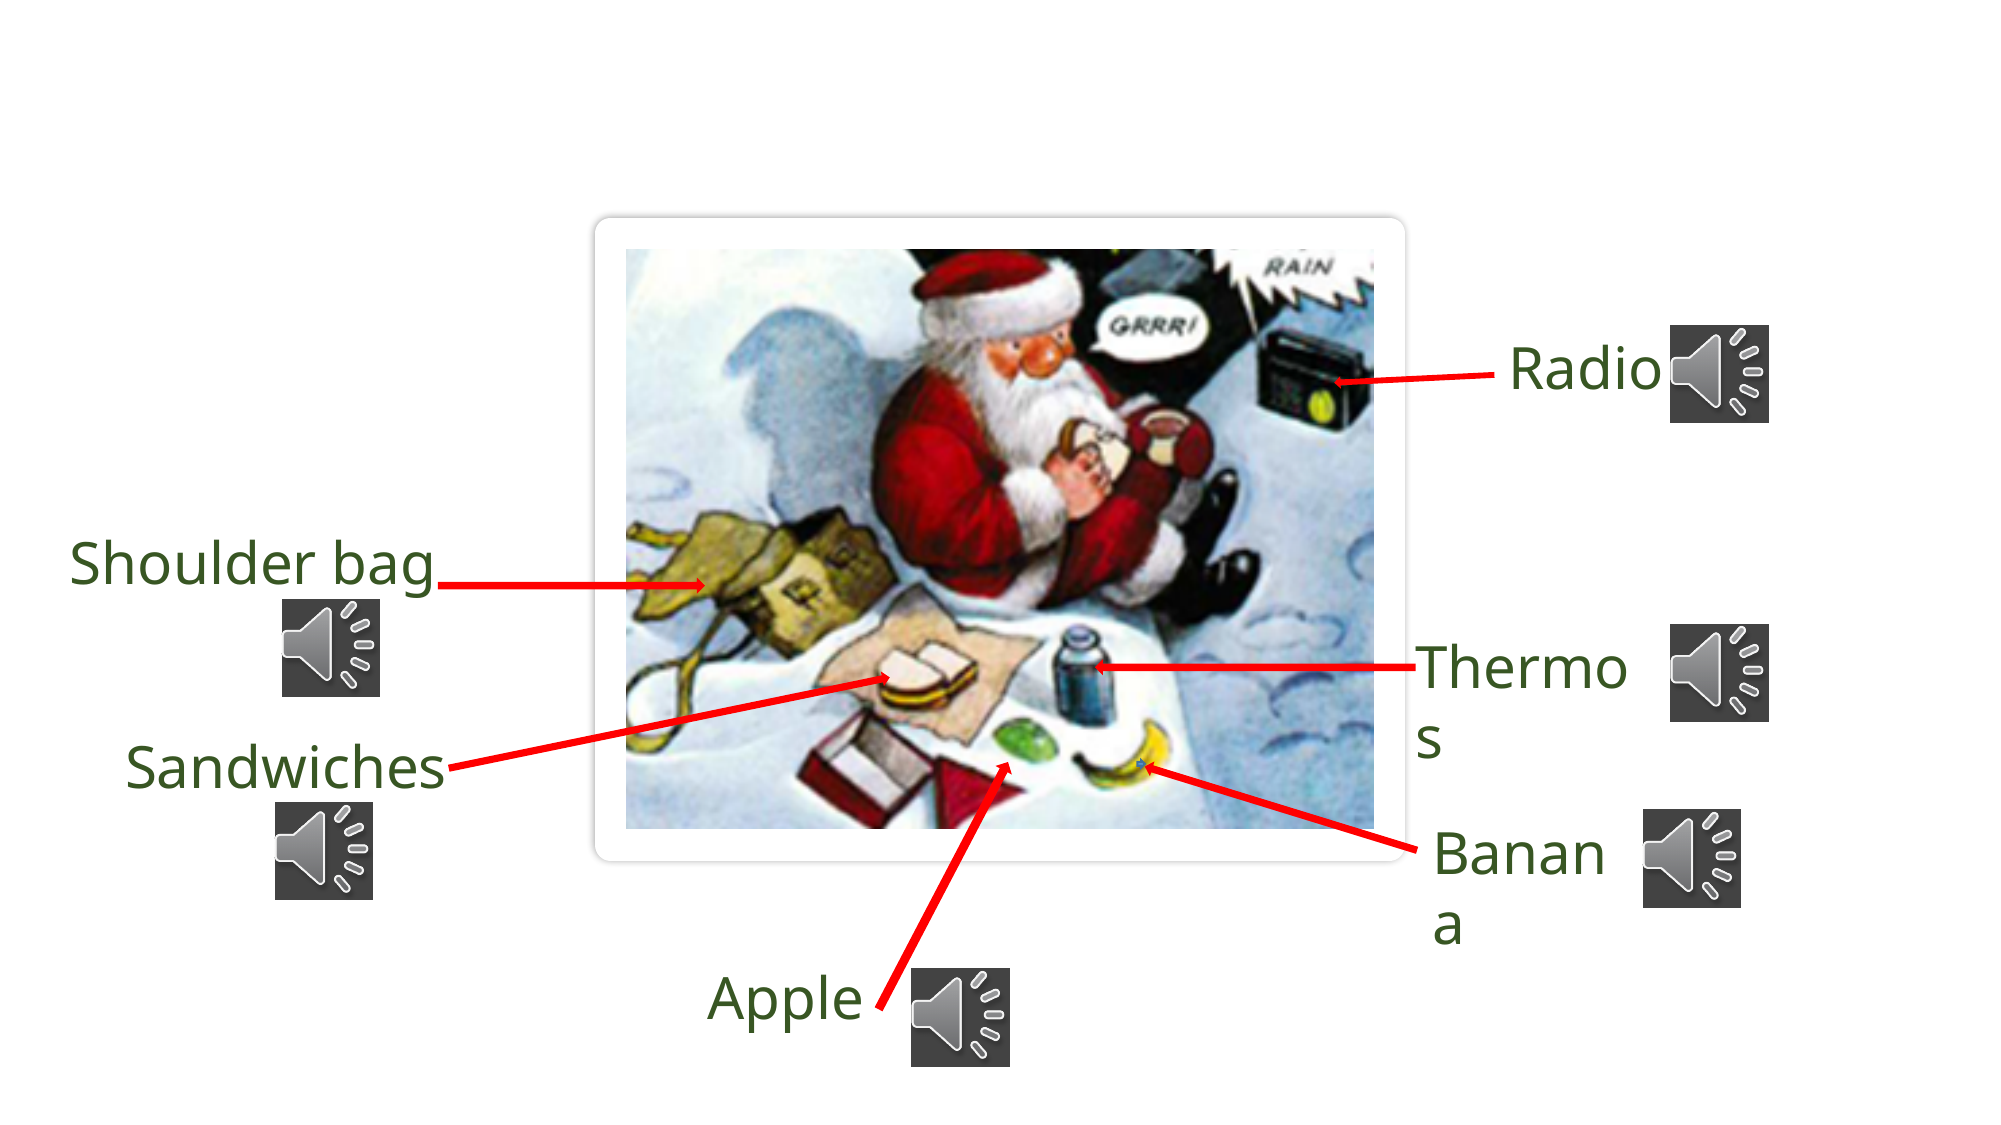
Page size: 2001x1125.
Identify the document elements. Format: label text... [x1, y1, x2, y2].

text_box [897, 830, 978, 984]
picture [1669, 324, 1770, 425]
picture [273, 801, 374, 902]
picture [626, 248, 1374, 830]
text_box [476, 728, 626, 767]
picture [910, 967, 1011, 1068]
text_box [1374, 372, 1493, 384]
text_box Radio [1493, 324, 1669, 409]
text_box Sandwiches [110, 722, 476, 808]
text_box Banana [1417, 808, 1653, 964]
text_box [453, 581, 626, 590]
text_box [1374, 663, 1400, 672]
picture [1641, 808, 1742, 909]
picture [1669, 622, 1770, 723]
picture [280, 597, 381, 698]
text_box Shoulder bag [55, 518, 453, 604]
text_box [1338, 830, 1417, 854]
text_box Thermos [1400, 623, 1670, 778]
text_box Apple [692, 953, 897, 1039]
